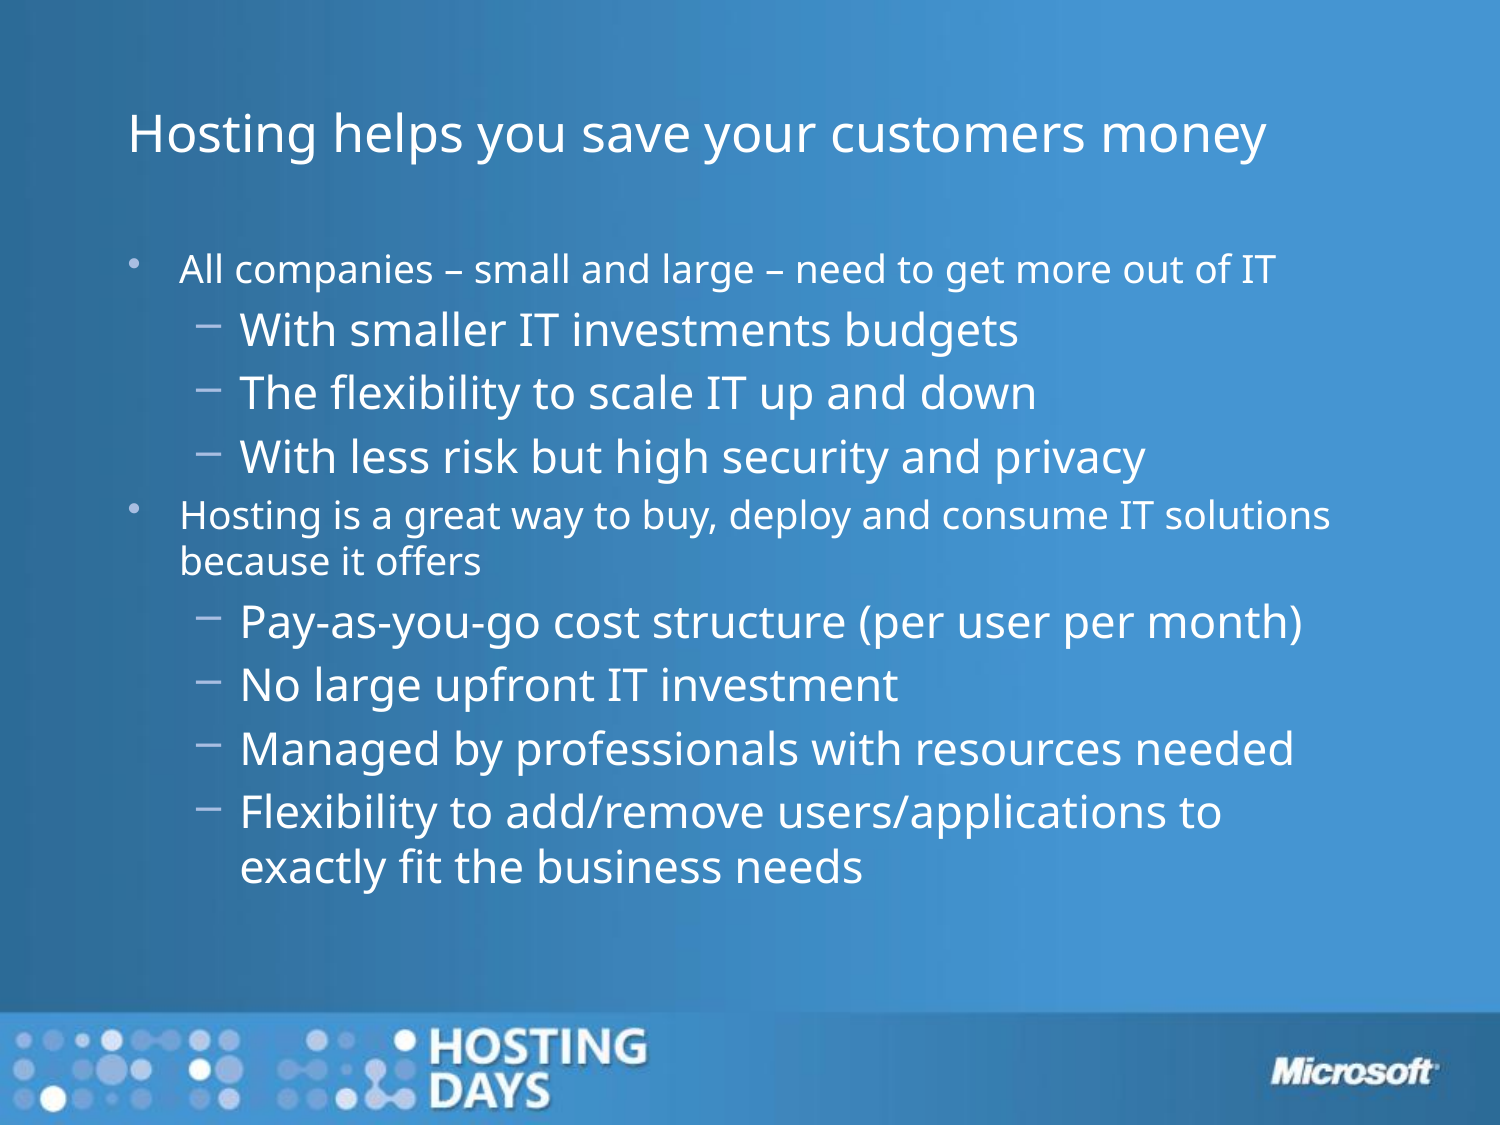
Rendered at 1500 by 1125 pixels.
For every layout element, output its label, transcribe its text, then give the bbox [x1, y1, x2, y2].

title Hosting helps you save your customers money [112, 74, 1388, 188]
list All companies – small and large – need to get more out of IT With smaller IT investments budgets The flexibility to scale IT up and down With less risk but high security and privacy Hosting is a great way to buy, deploy and consume IT solutions because it offers Pay-as-you-go cost structure (per user per month) No large upfront IT investment Managed by professionals with resources needed Flexibility to add/remove users/applications to exactly fit the business needs [112, 237, 1388, 913]
picture [0, 0, 1500, 1125]
